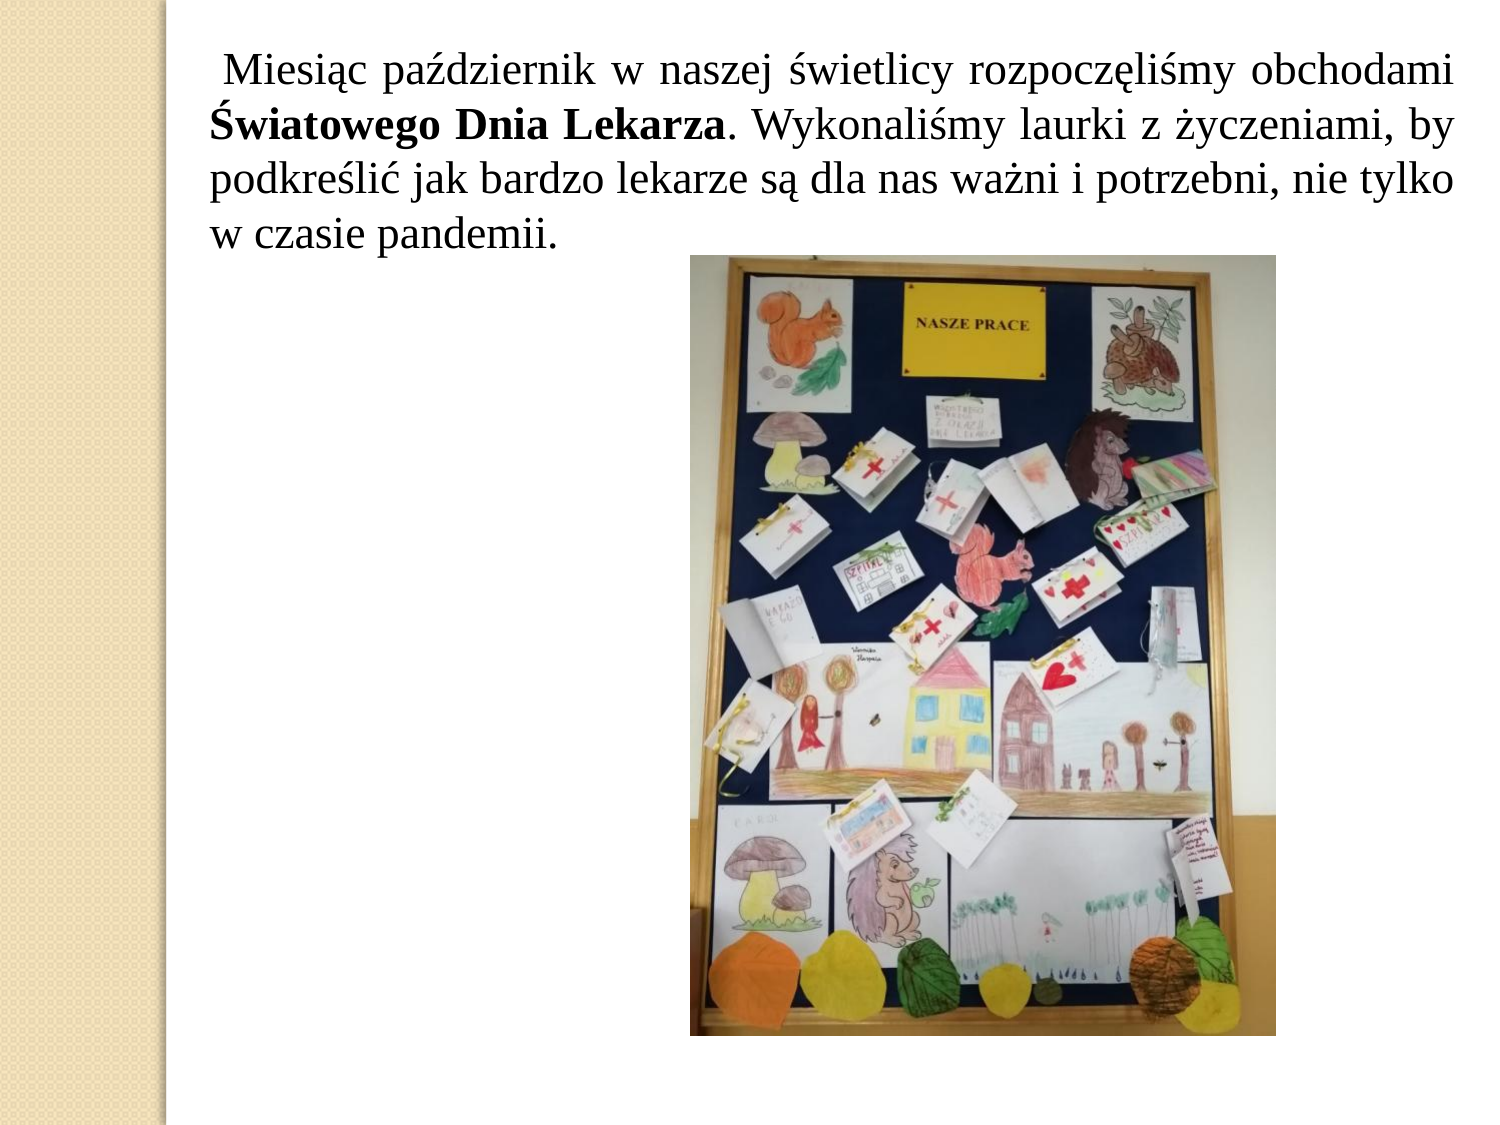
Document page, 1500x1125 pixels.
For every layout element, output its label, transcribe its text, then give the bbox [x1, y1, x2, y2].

text_box Miesiąc październik w naszej świetlicy rozpoczęliśmy obchodami Światowego Dnia Lekarza. Wykonaliśmy laurki z życzeniami, by podkreślić jak bardzo lekarze są dla nas ważni i potrzebni, nie tylko w czasie pandemii. [194, 30, 1471, 266]
picture [690, 255, 1277, 1036]
